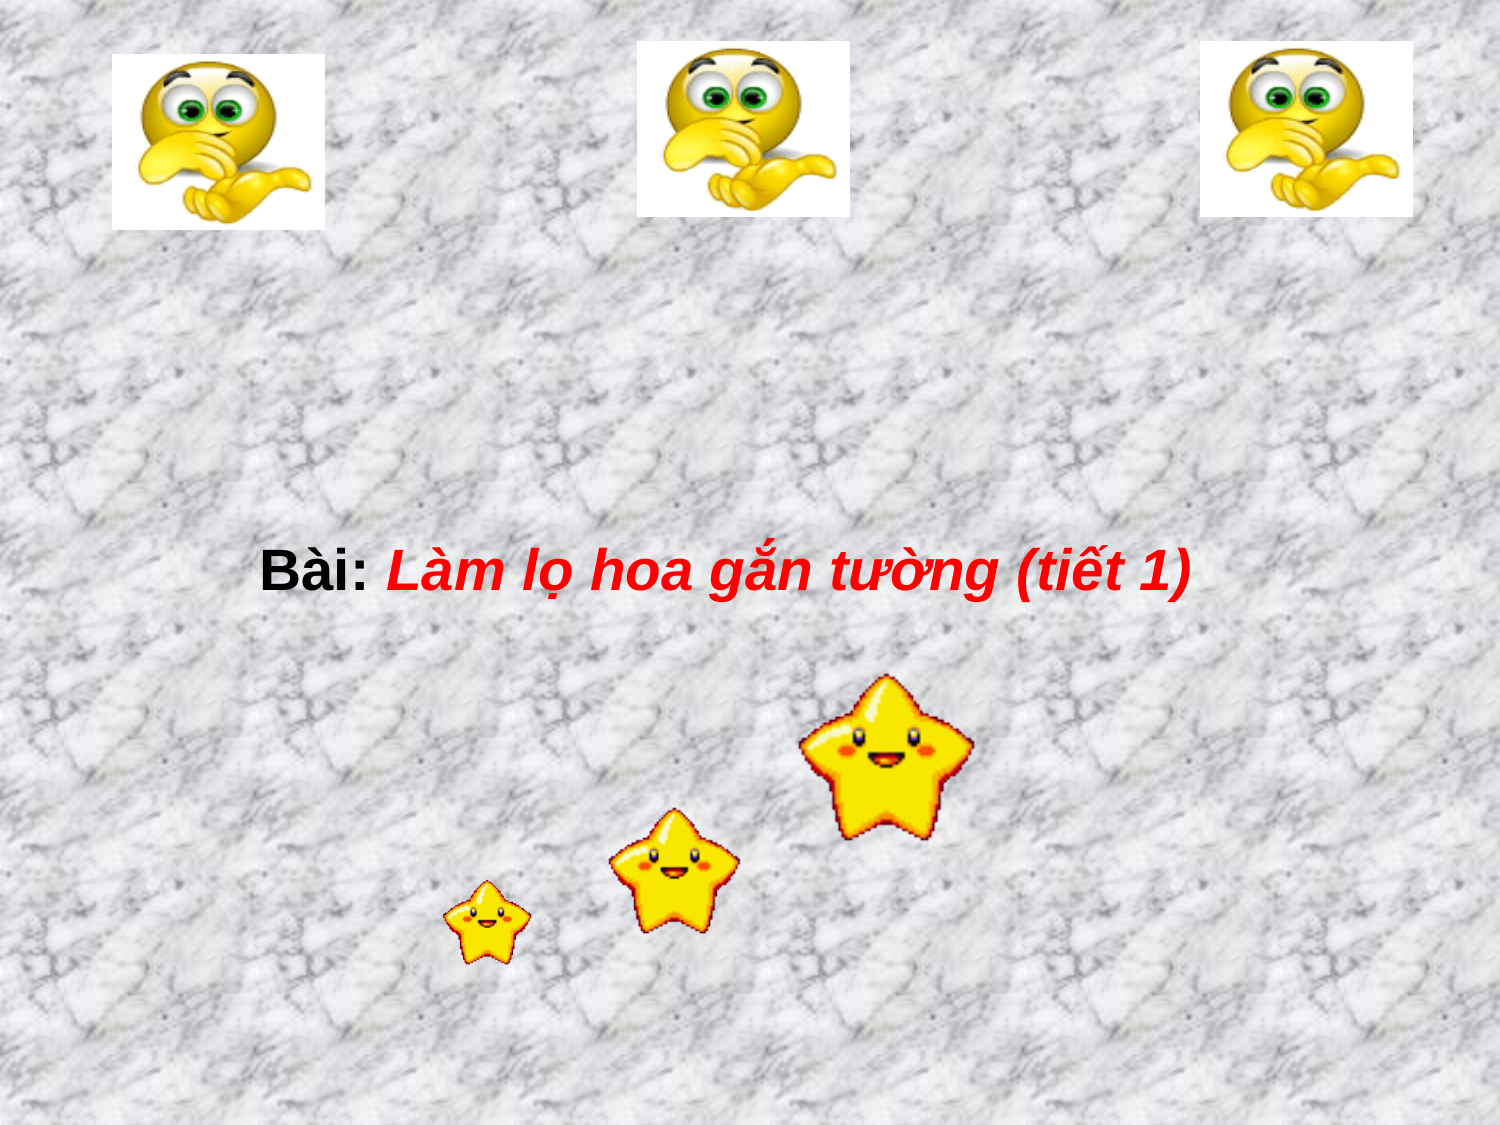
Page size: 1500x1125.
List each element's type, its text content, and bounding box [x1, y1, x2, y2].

picture [0, 0, 1500, 1125]
text_box Bài: Làm lọ hoa gắn tường (tiết 1) [244, 525, 1208, 610]
